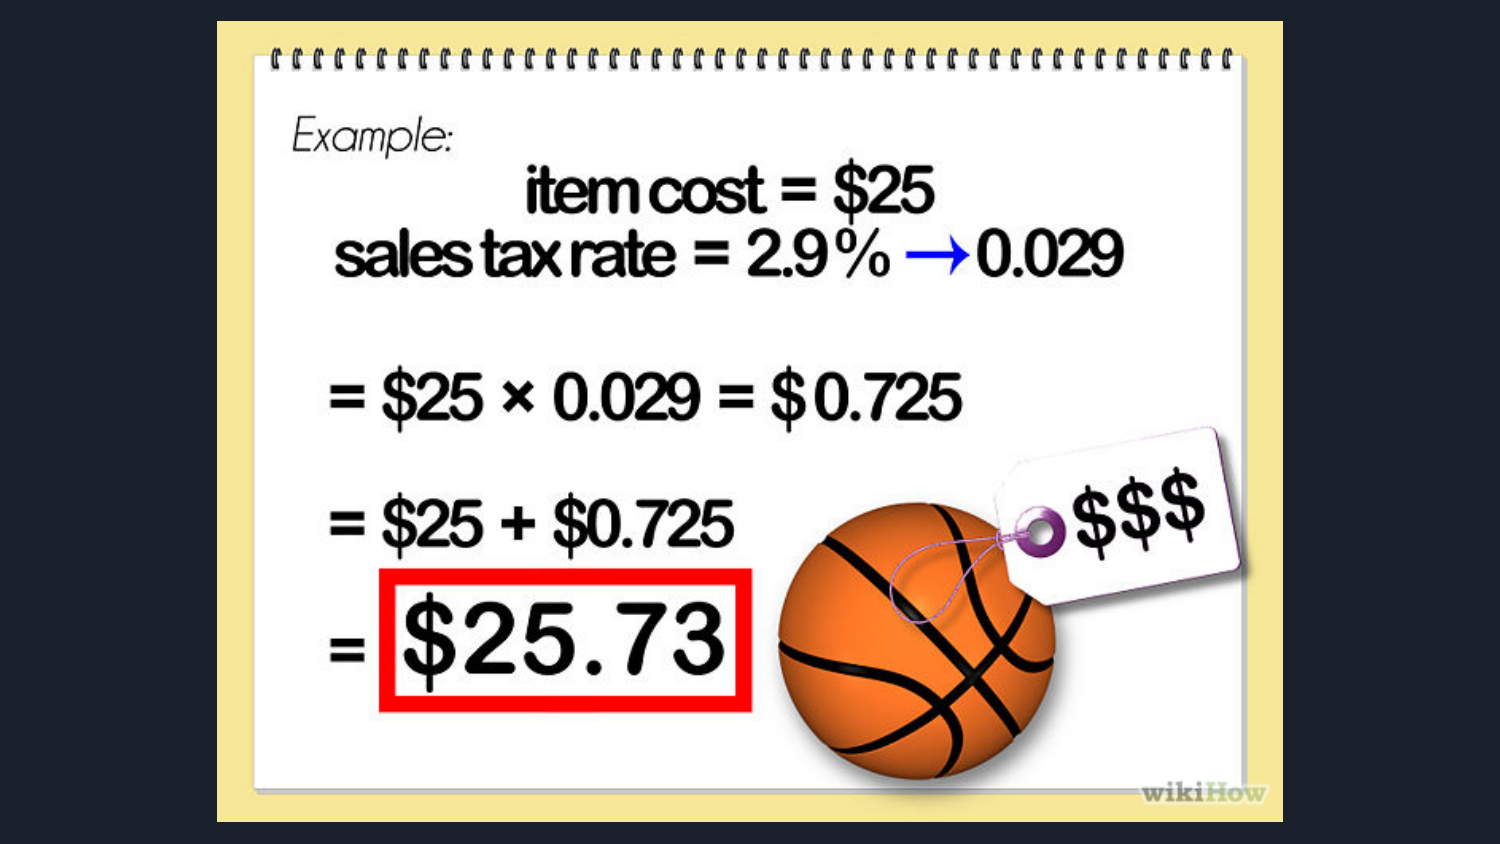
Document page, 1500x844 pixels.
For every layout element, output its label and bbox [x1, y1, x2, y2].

picture [216, 21, 1284, 823]
